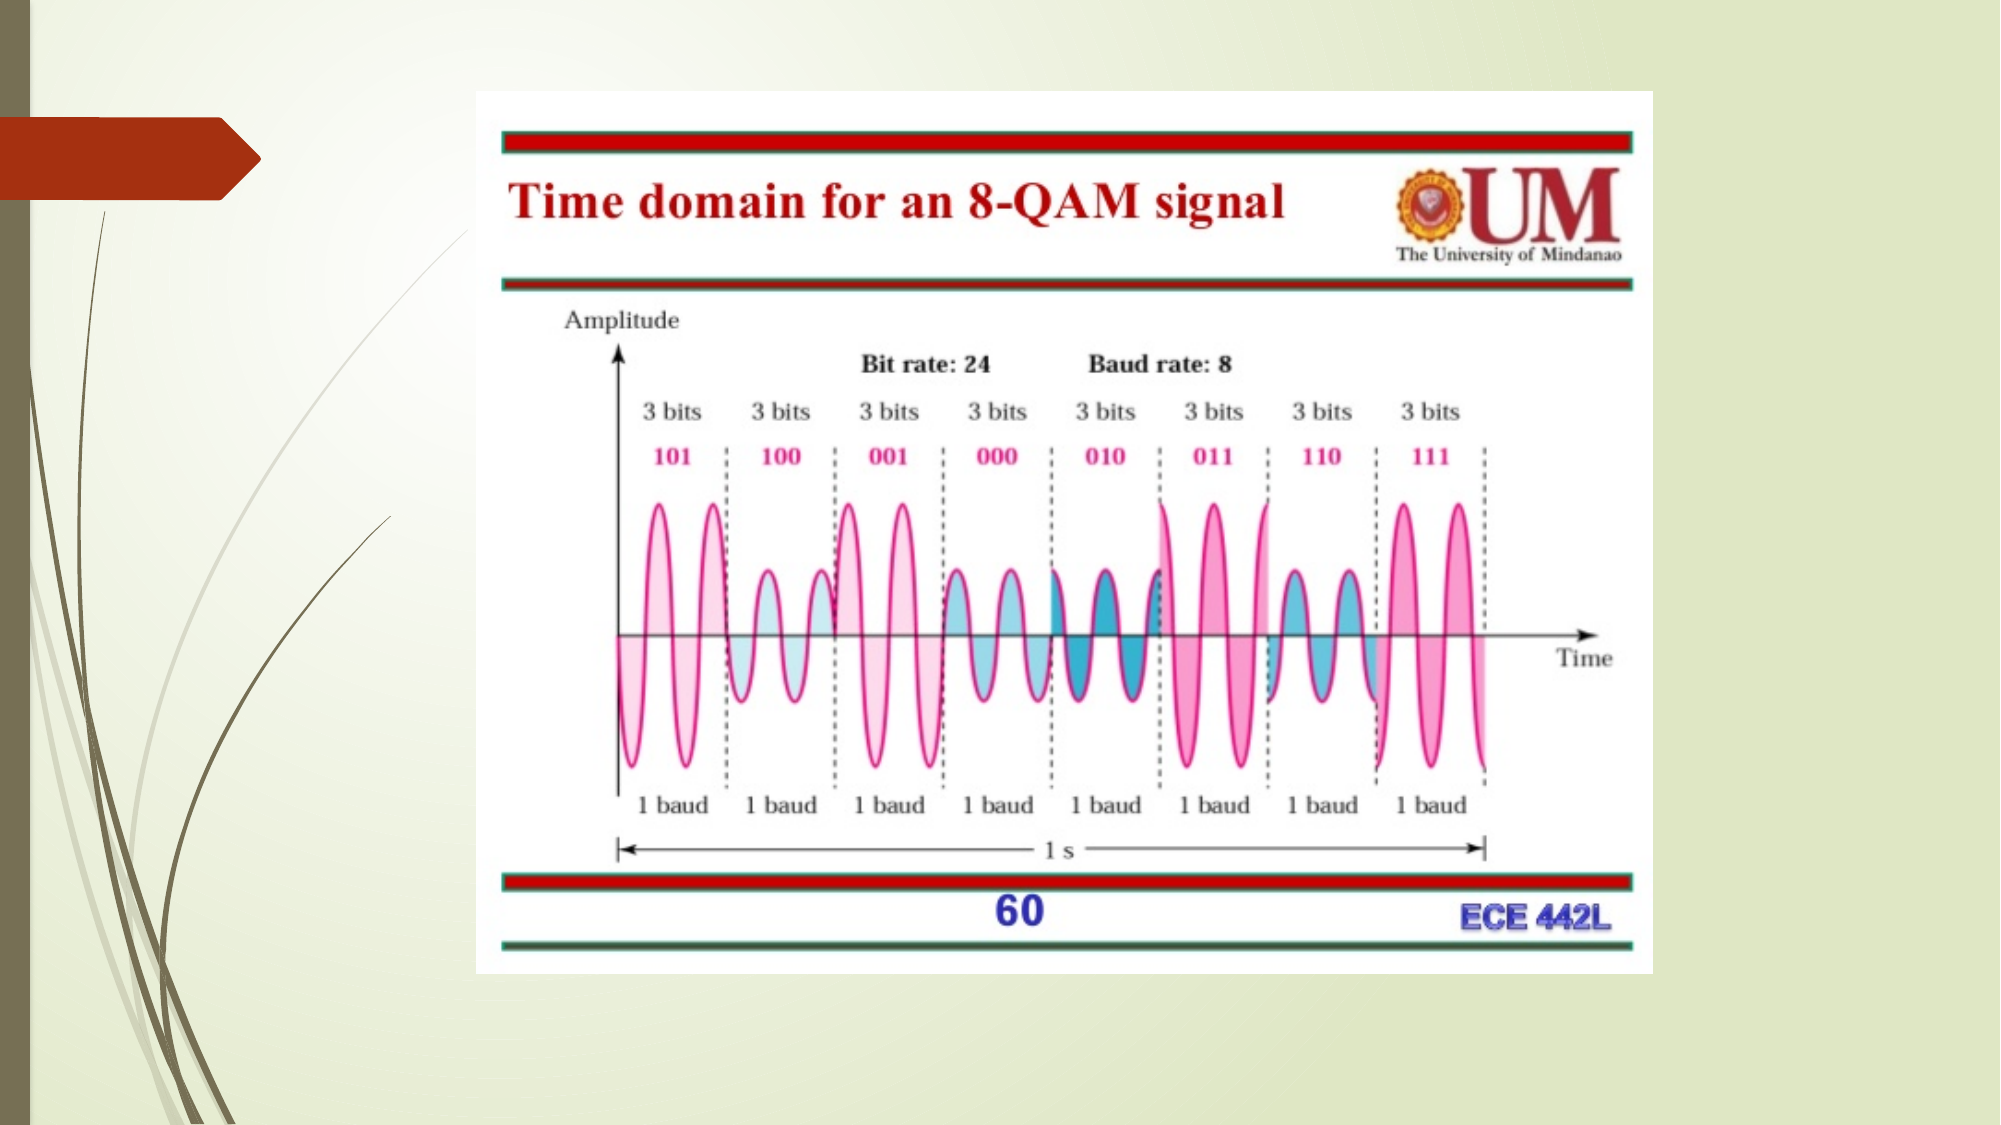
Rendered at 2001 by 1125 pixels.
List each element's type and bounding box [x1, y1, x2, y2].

picture [475, 90, 1653, 975]
